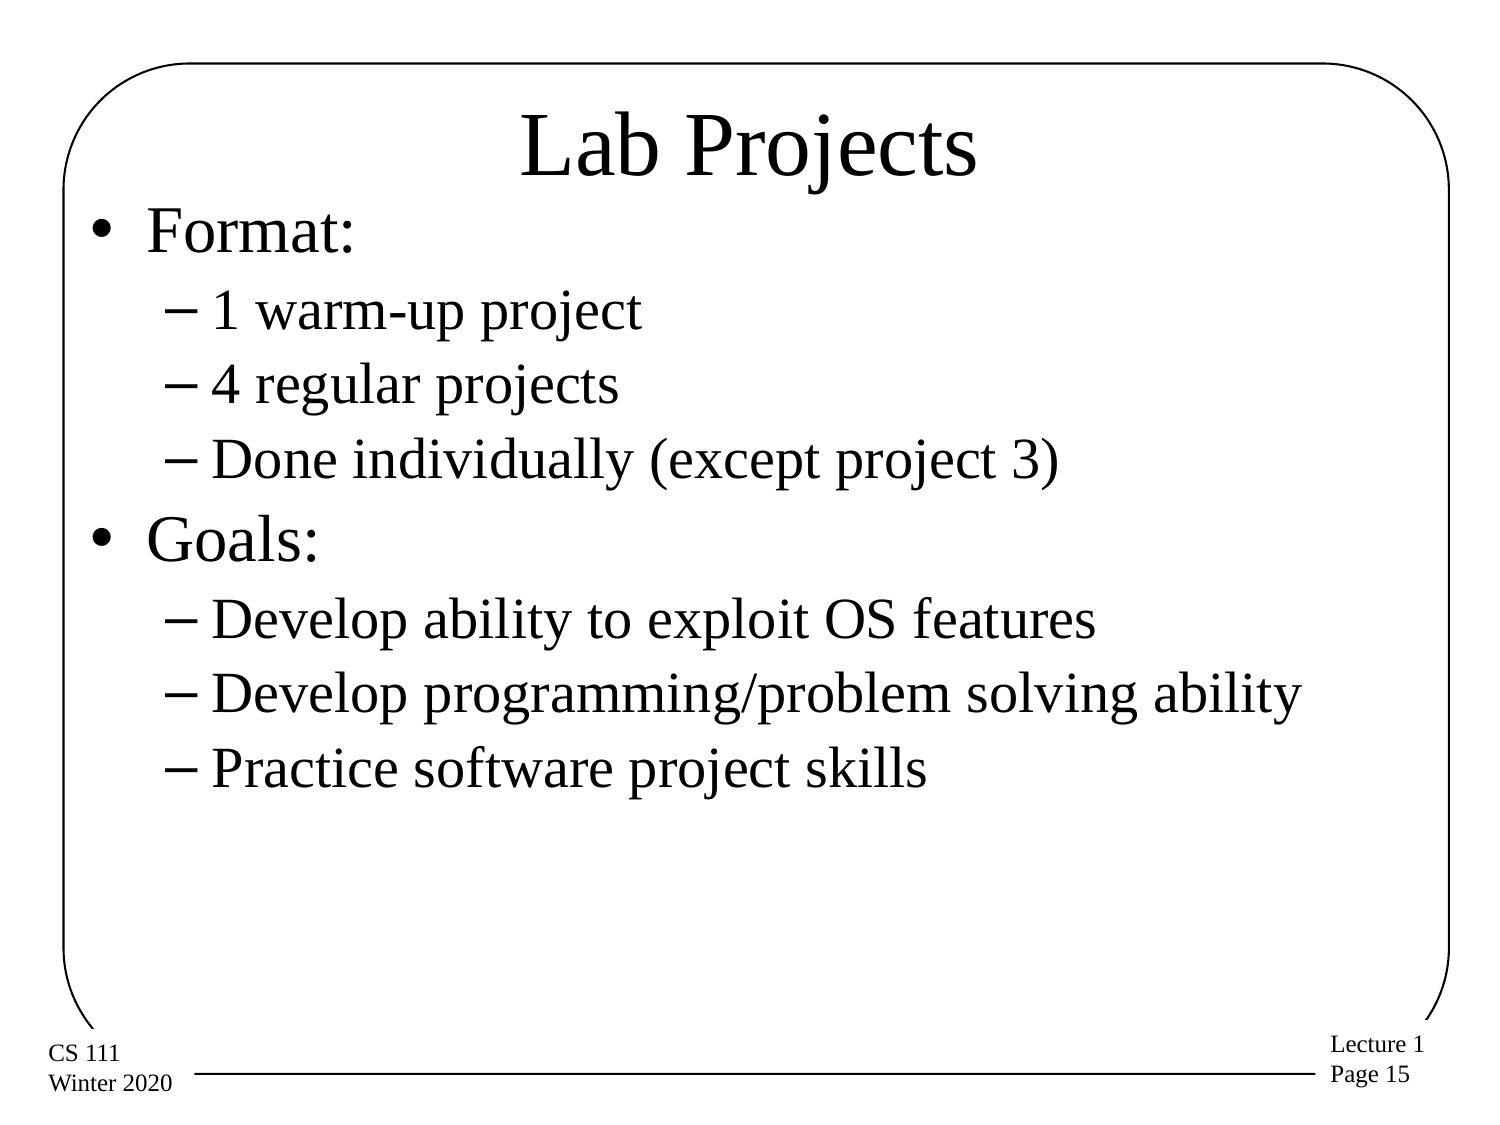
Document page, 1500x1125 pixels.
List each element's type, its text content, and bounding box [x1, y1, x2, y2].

list Format: 1 warm-up project 4 regular projects Done individually (except project 3) Goals: Develop ability to exploit OS features Develop programming/problem solving ability Practice software project skills [74, 187, 1426, 931]
title Lab Projects [74, 44, 1426, 187]
